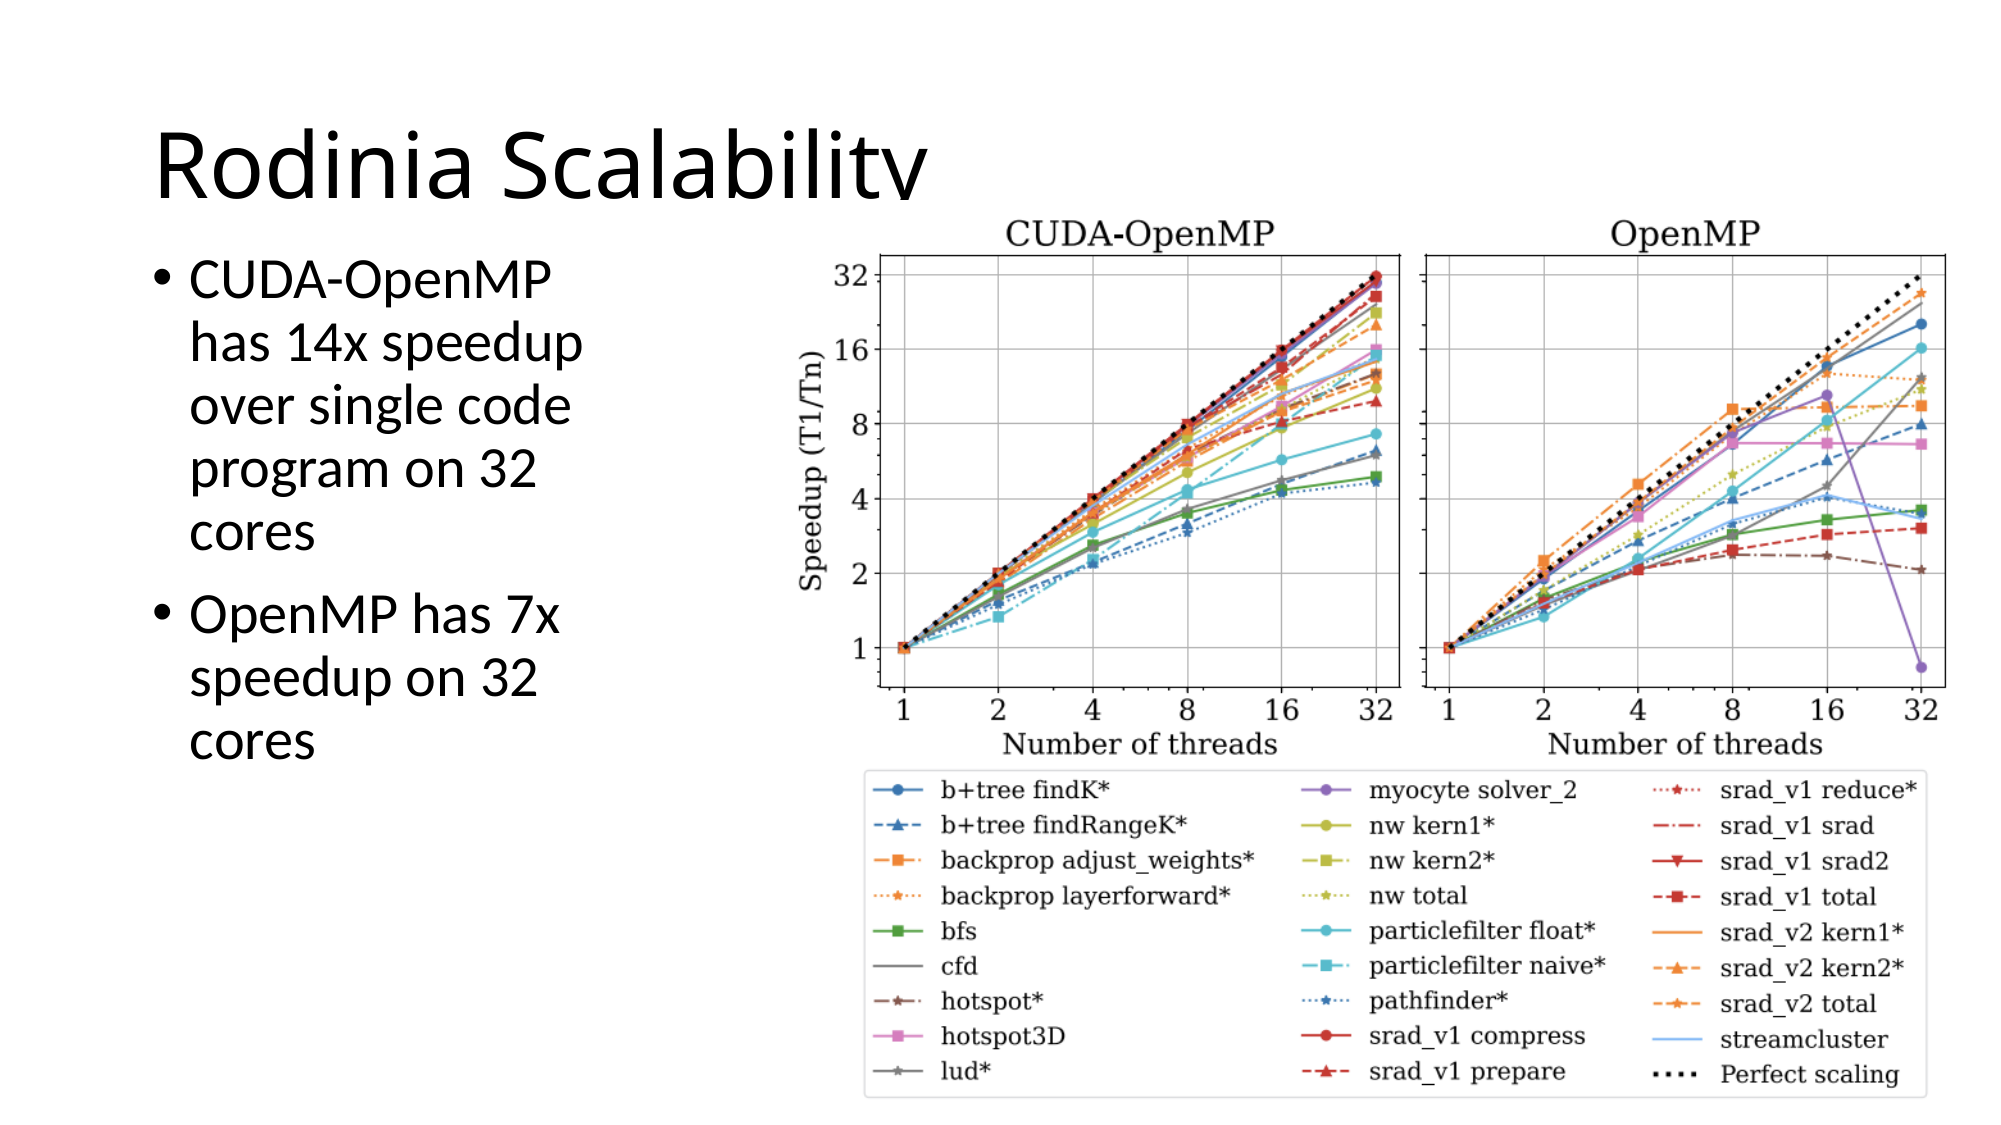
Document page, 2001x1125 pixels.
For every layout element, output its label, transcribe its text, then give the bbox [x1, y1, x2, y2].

list CUDA-OpenMP has 14x speedup over single code program on 32 cores OpenMP has 7x speedup on 32 cores [137, 240, 631, 1043]
picture [767, 200, 2000, 1125]
title Rodinia Scalability [137, 59, 1863, 278]
